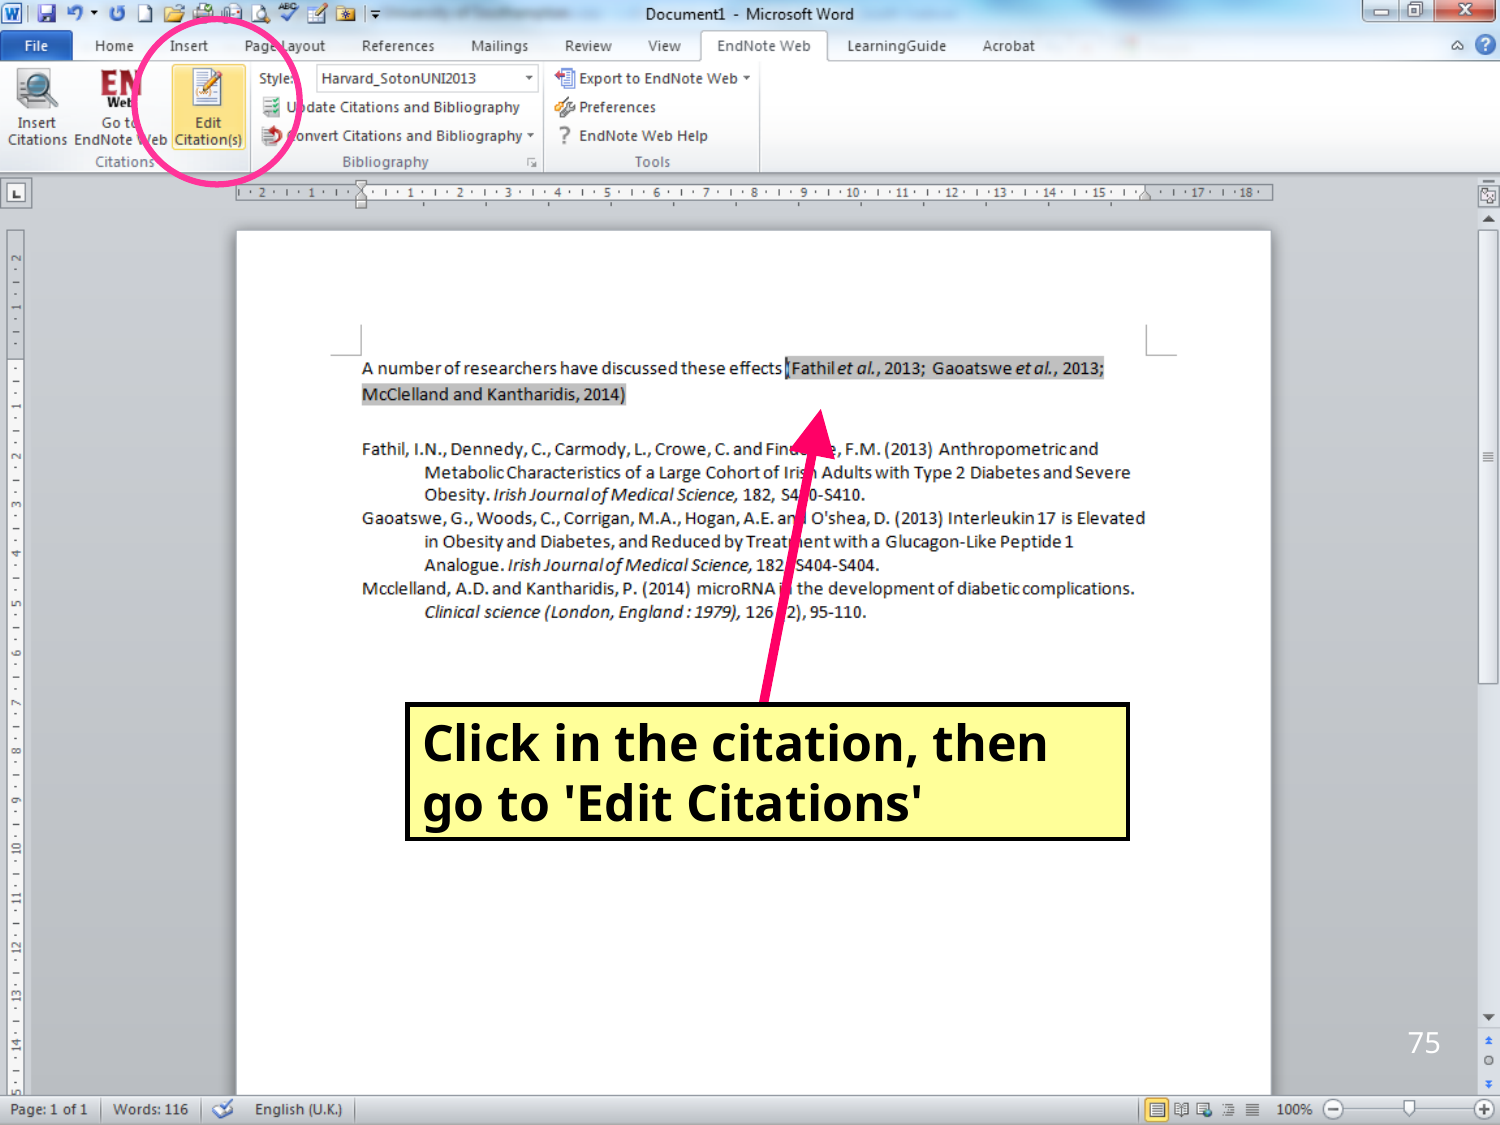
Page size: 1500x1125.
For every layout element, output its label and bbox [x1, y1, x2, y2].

picture [0, 0, 1500, 1125]
text_box [749, 408, 822, 773]
